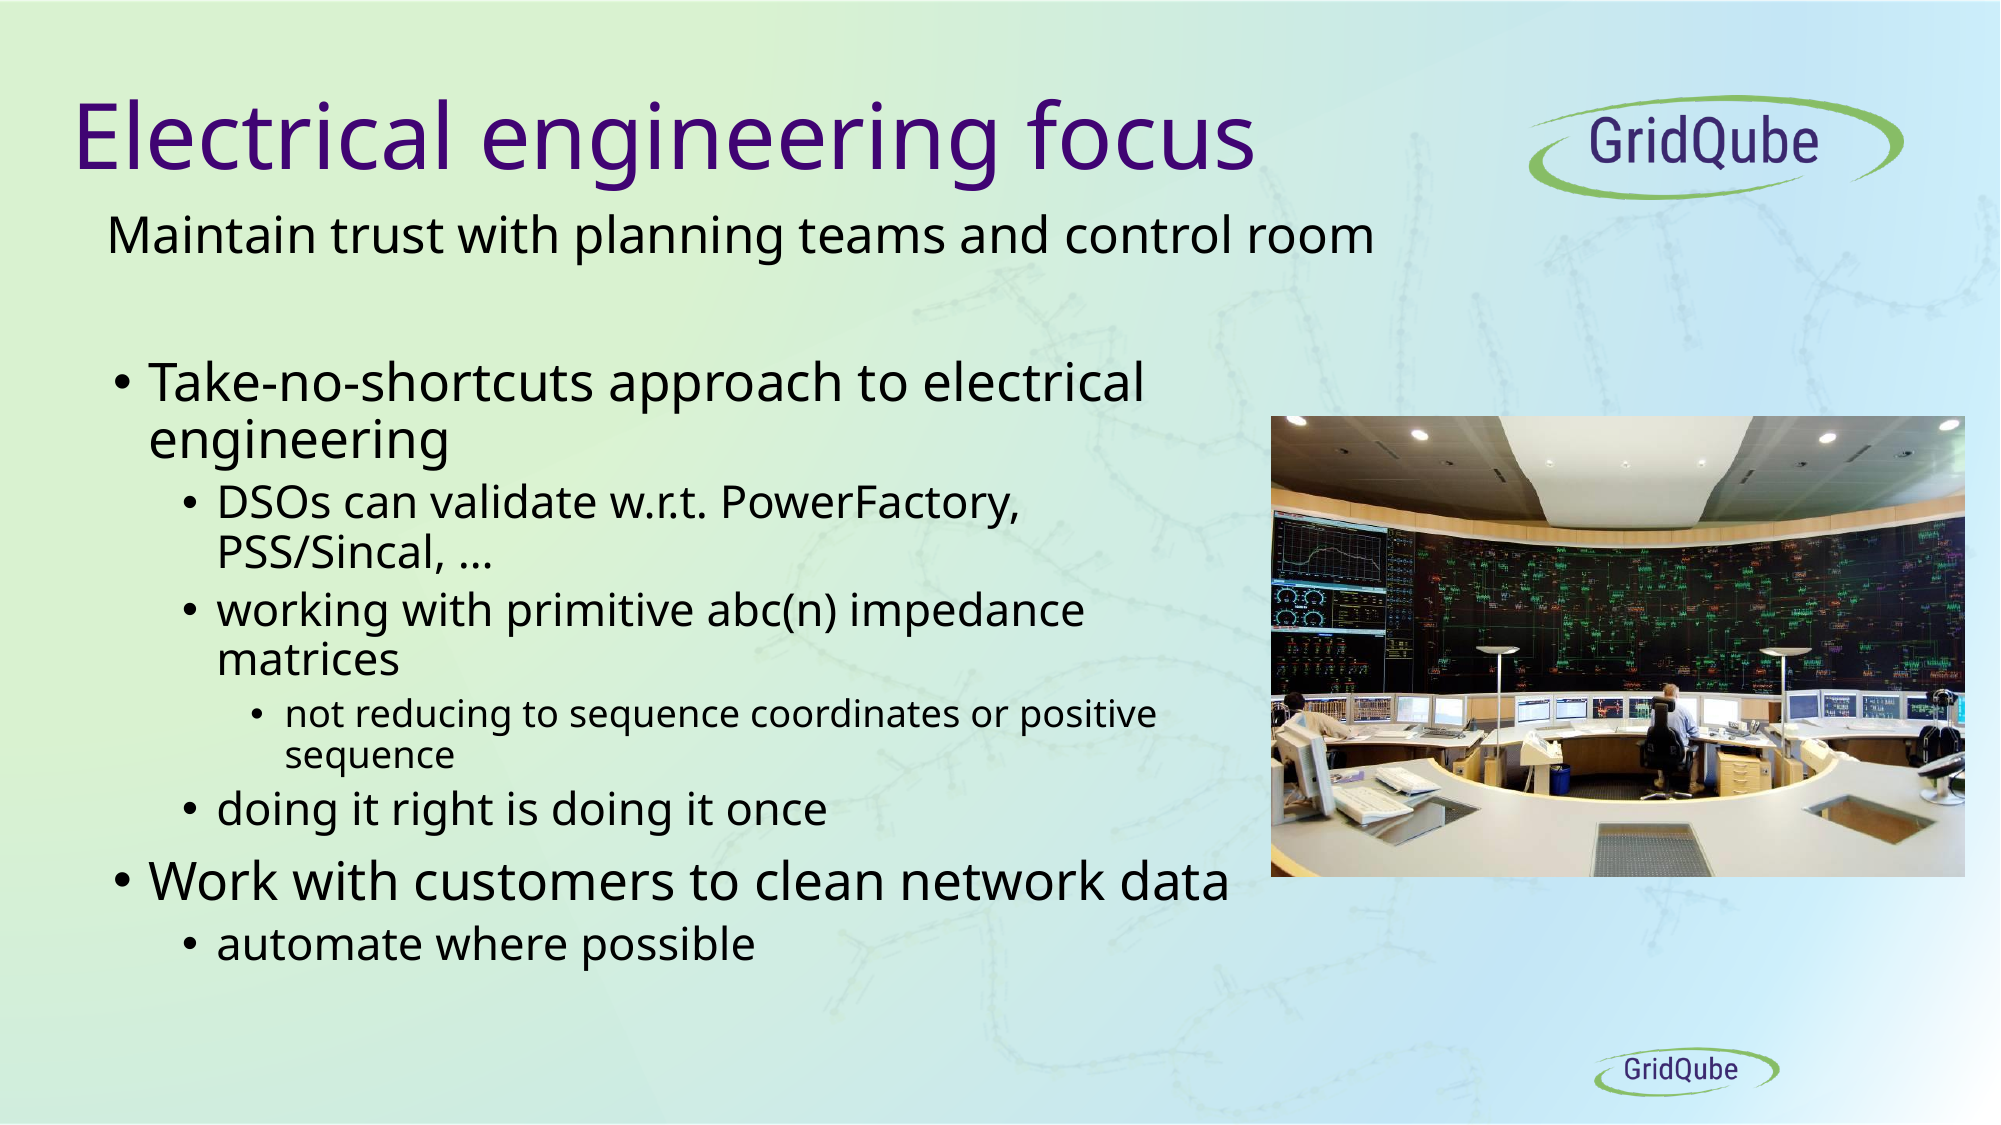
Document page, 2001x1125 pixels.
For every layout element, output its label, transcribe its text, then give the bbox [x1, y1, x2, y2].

list Maintain trust with planning teams and control room [98, 194, 1901, 272]
title Electrical engineering focus [56, 30, 1782, 249]
list Take-no-shortcuts approach to electrical engineering DSOs can validate w.r.t. PowerFactory, PSS/Sincal, … working with primitive abc(n) impedance matrices not reducing to sequence coordinates or positive sequence doing it right is doing it once Work with customers to clean network data automate where possible [98, 348, 1253, 1026]
picture [0, 0, 2000, 1125]
